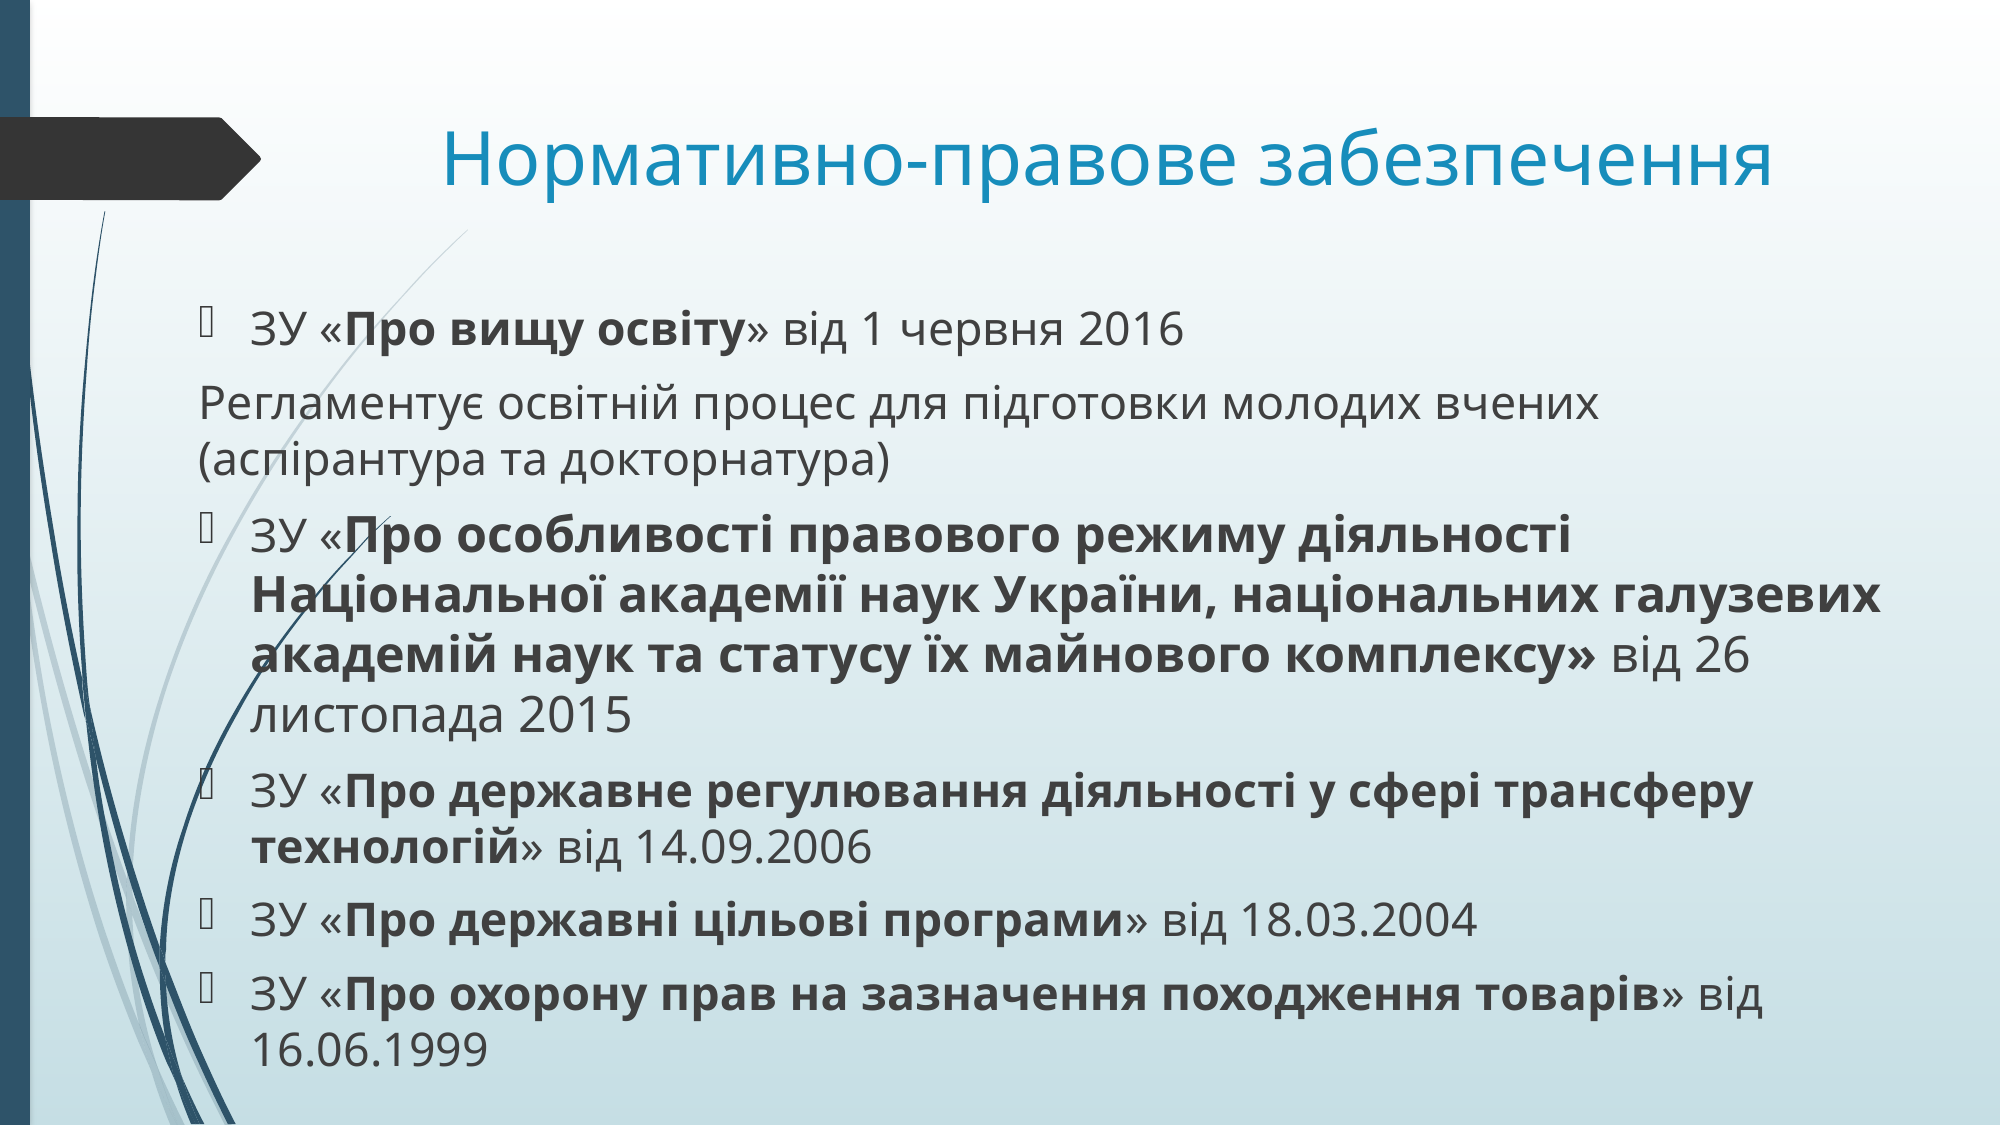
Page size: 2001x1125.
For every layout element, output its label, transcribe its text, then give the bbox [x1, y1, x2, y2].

title Нормативно-правове забезпечення [425, 102, 1888, 291]
list ЗУ «Про вищу освіту» від 1 червня 2016 Регламентує освітній процес для підготовки молодих вчених (аспірантура та докторнатура) ЗУ «Про особливості правового режиму діяльності Національної академії наук України, національних галузевих академій наук та статусу їх майнового комплексу» від 26 листопада 2015 ЗУ «Про державне регулювання діяльності у сфері трансферу технологій» від 14.09.2006 ЗУ «Про державні цільові програми» від 18.03.2004 ЗУ «Про охорону прав на зазначення походження товарів» від 16.06.1999 [183, 291, 1899, 1093]
